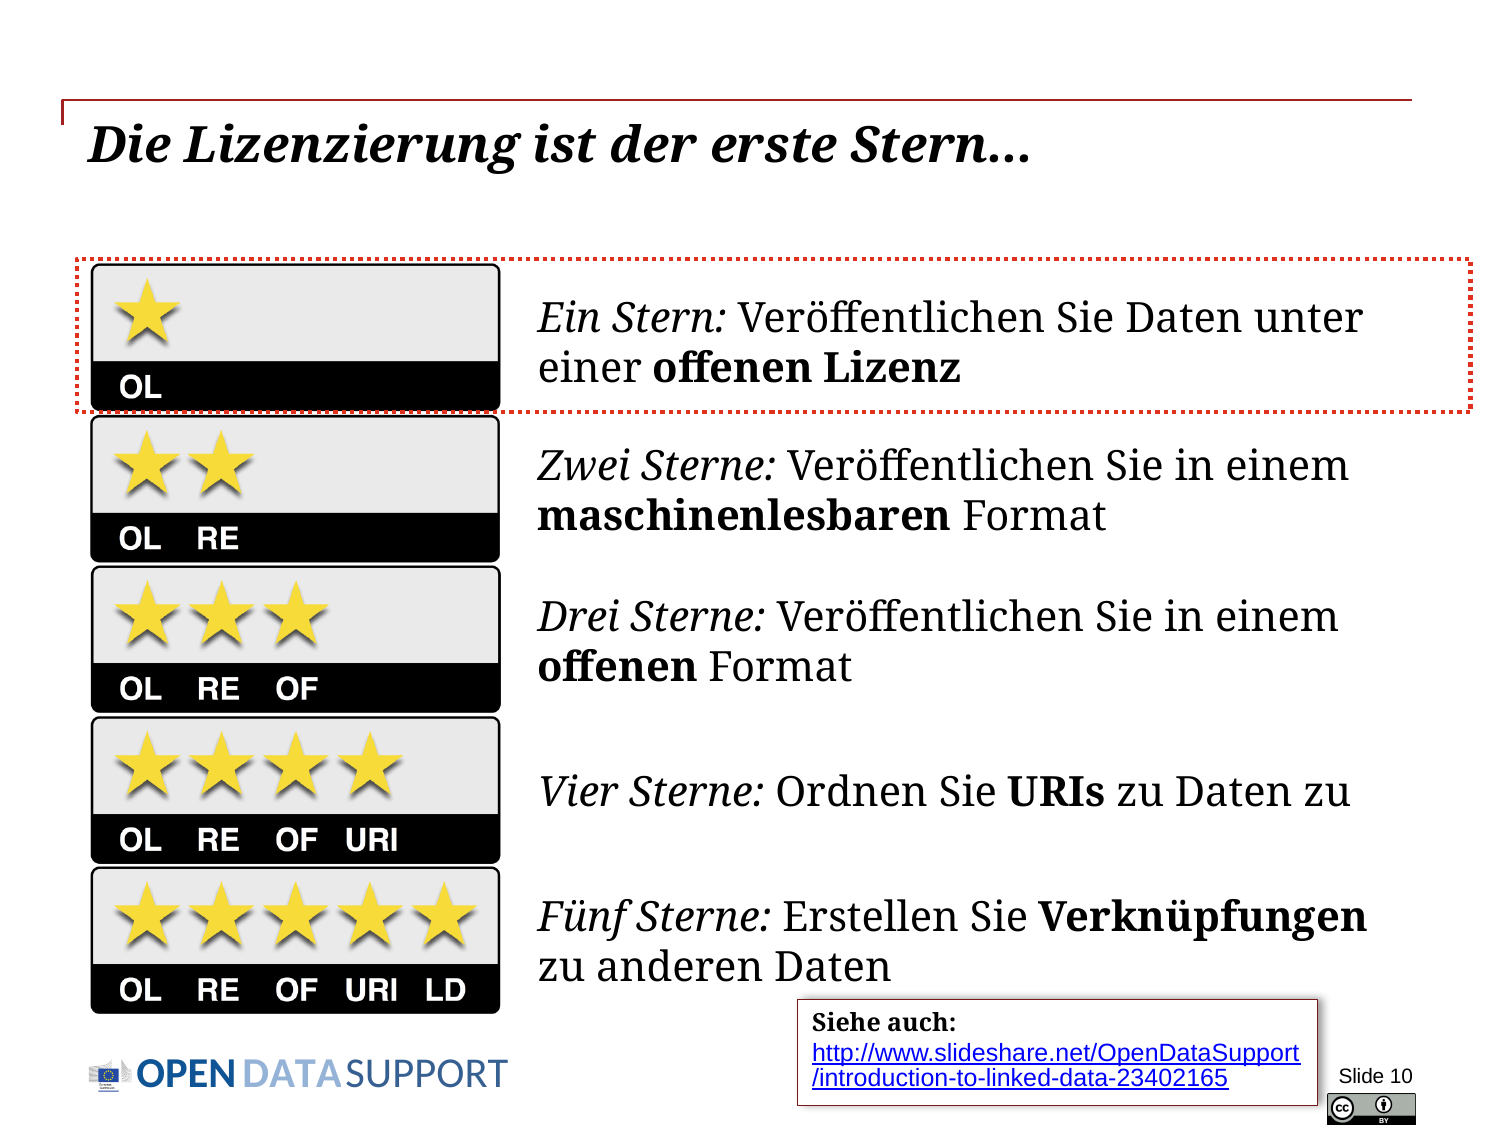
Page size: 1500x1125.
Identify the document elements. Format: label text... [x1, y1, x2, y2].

text_box Siehe auch: http://www.slideshare.net/OpenDataSupport/introduction-to-linked-data-23402165 [795, 997, 1319, 1108]
picture [1327, 1093, 1416, 1125]
list Zwei Sterne: Veröffentlichen Sie in einem maschinenlesbaren Format [537, 421, 1436, 556]
text_box Fünf Sterne: Erstellen Sie Verknüpfungen zu anderen Daten [537, 873, 1425, 1007]
title Die Lizenzierung ist der erste Stern... [88, 112, 1413, 258]
text_box [75, 257, 1473, 414]
text_box Vier Sterne: Ordnen Sie URIs zu Daten zu [537, 723, 1425, 857]
slide_number Slide 10 [1162, 1062, 1413, 1088]
text_box Drei Sterne: Veröffentlichen Sie in einem offenen Format [537, 572, 1425, 706]
picture [88, 261, 502, 1016]
